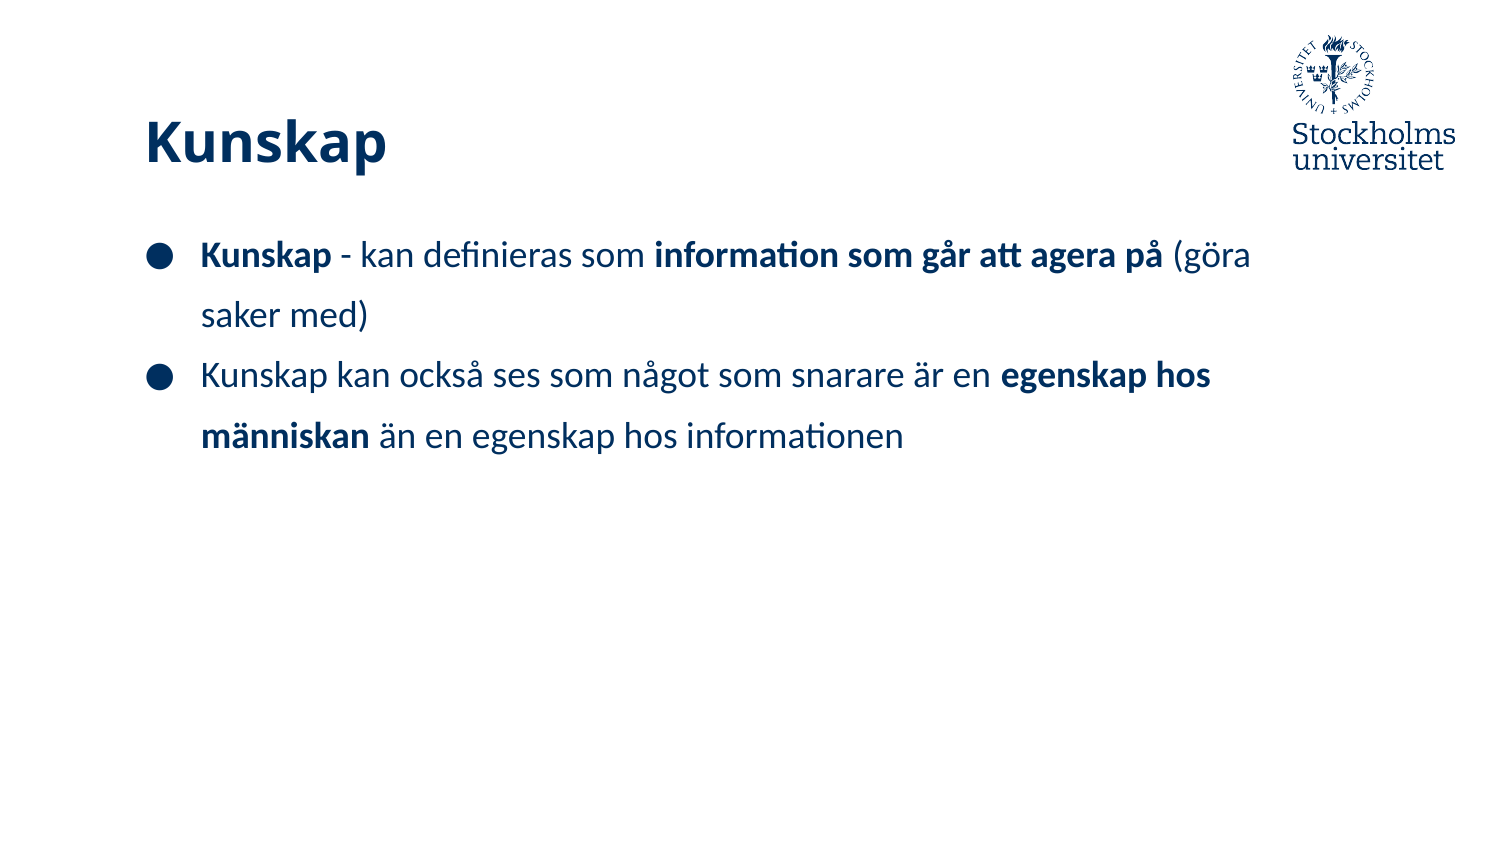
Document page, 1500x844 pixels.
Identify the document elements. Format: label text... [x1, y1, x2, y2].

title Kunskap [129, 98, 1143, 206]
picture [1293, 35, 1455, 170]
list Kunskap - kan definieras som information som går att agera på (göra saker med) Kunskap kan också ses som något som snarare är en egenskap hos människan än en egenskap hos informationen [129, 206, 1328, 771]
